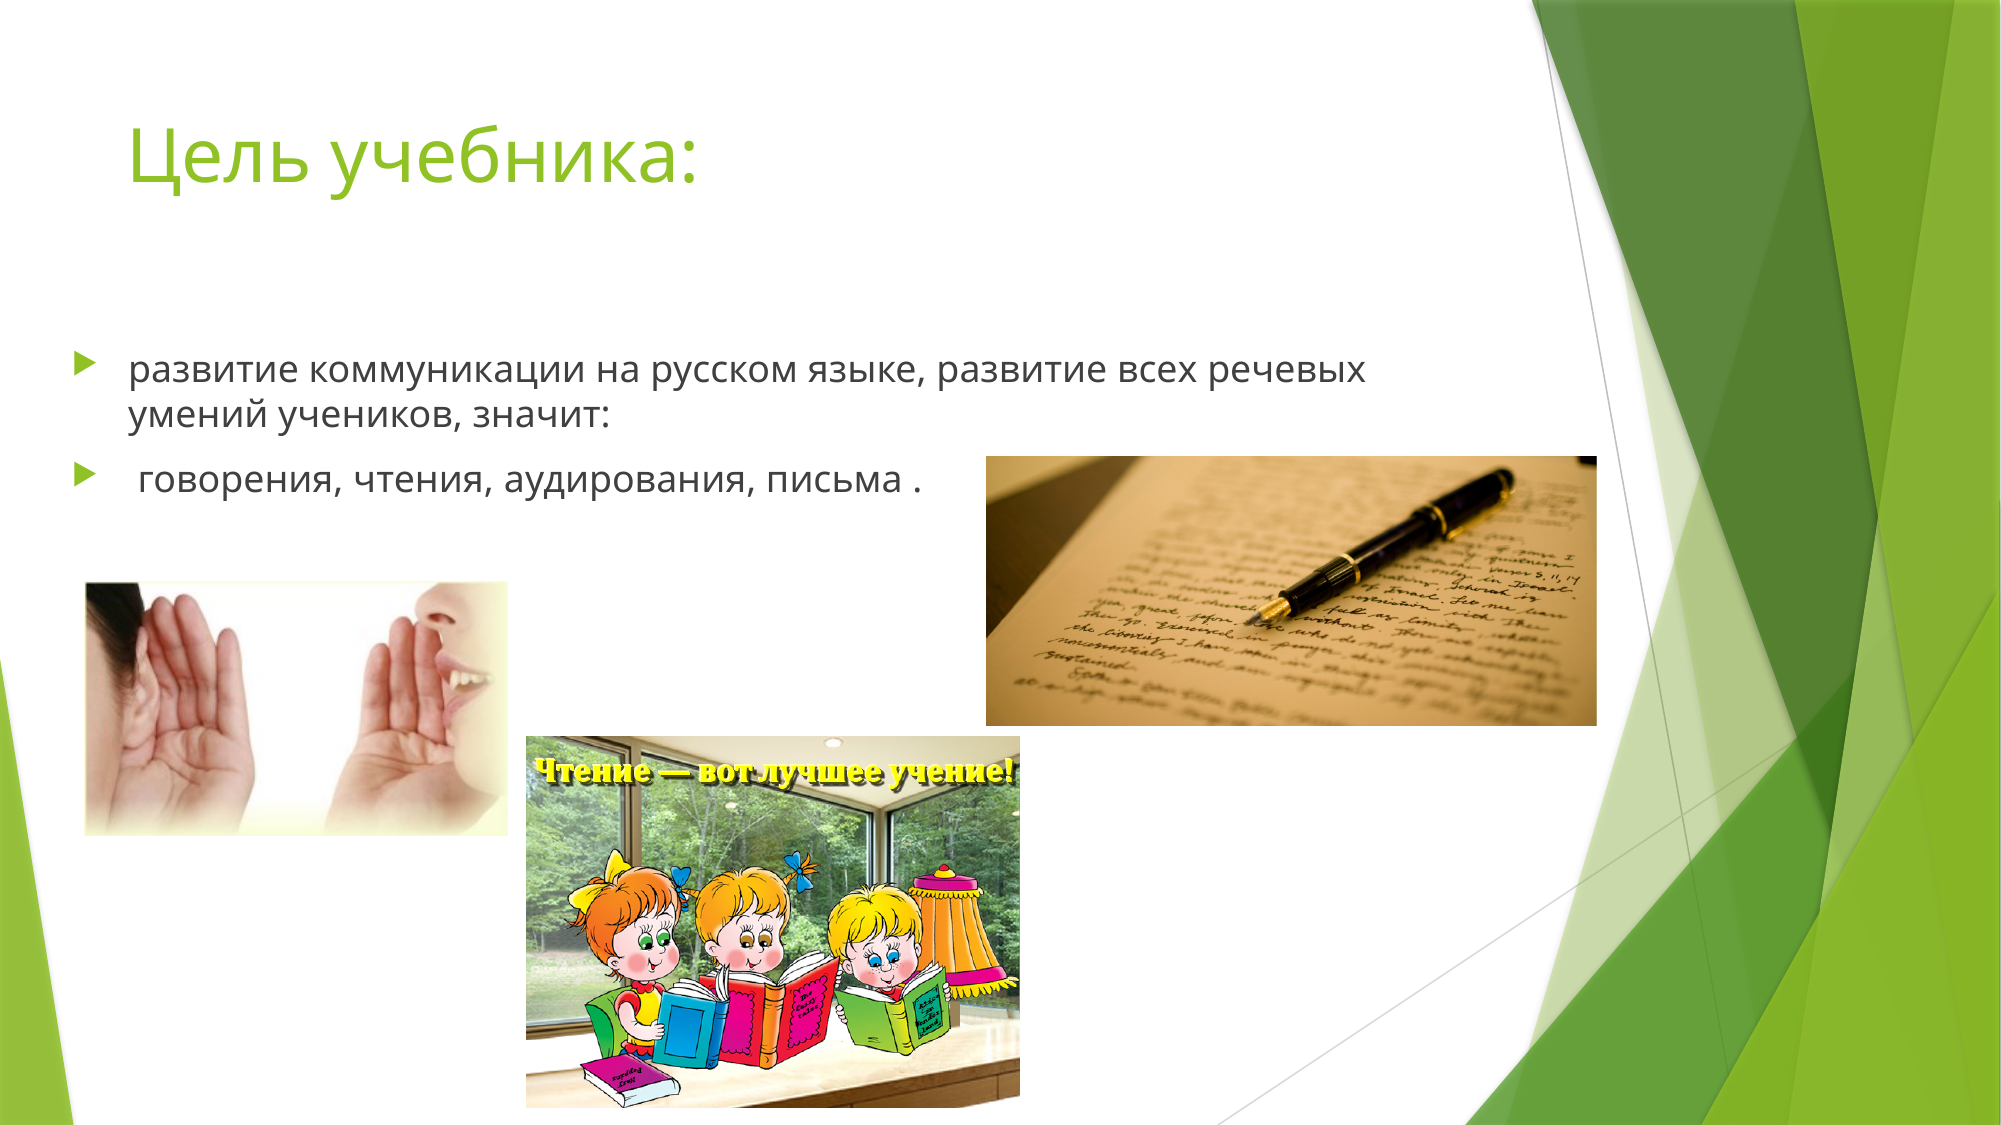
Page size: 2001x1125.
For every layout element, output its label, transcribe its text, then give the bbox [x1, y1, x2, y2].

title Цель учебника: [111, 99, 1522, 317]
list развитие коммуникации на русском языке, развитие всех речевых умений учеников, значит: говорения, чтения, аудирования, письма . [56, 337, 1467, 677]
picture [84, 581, 508, 836]
picture [525, 736, 1021, 1108]
picture [986, 456, 1598, 726]
